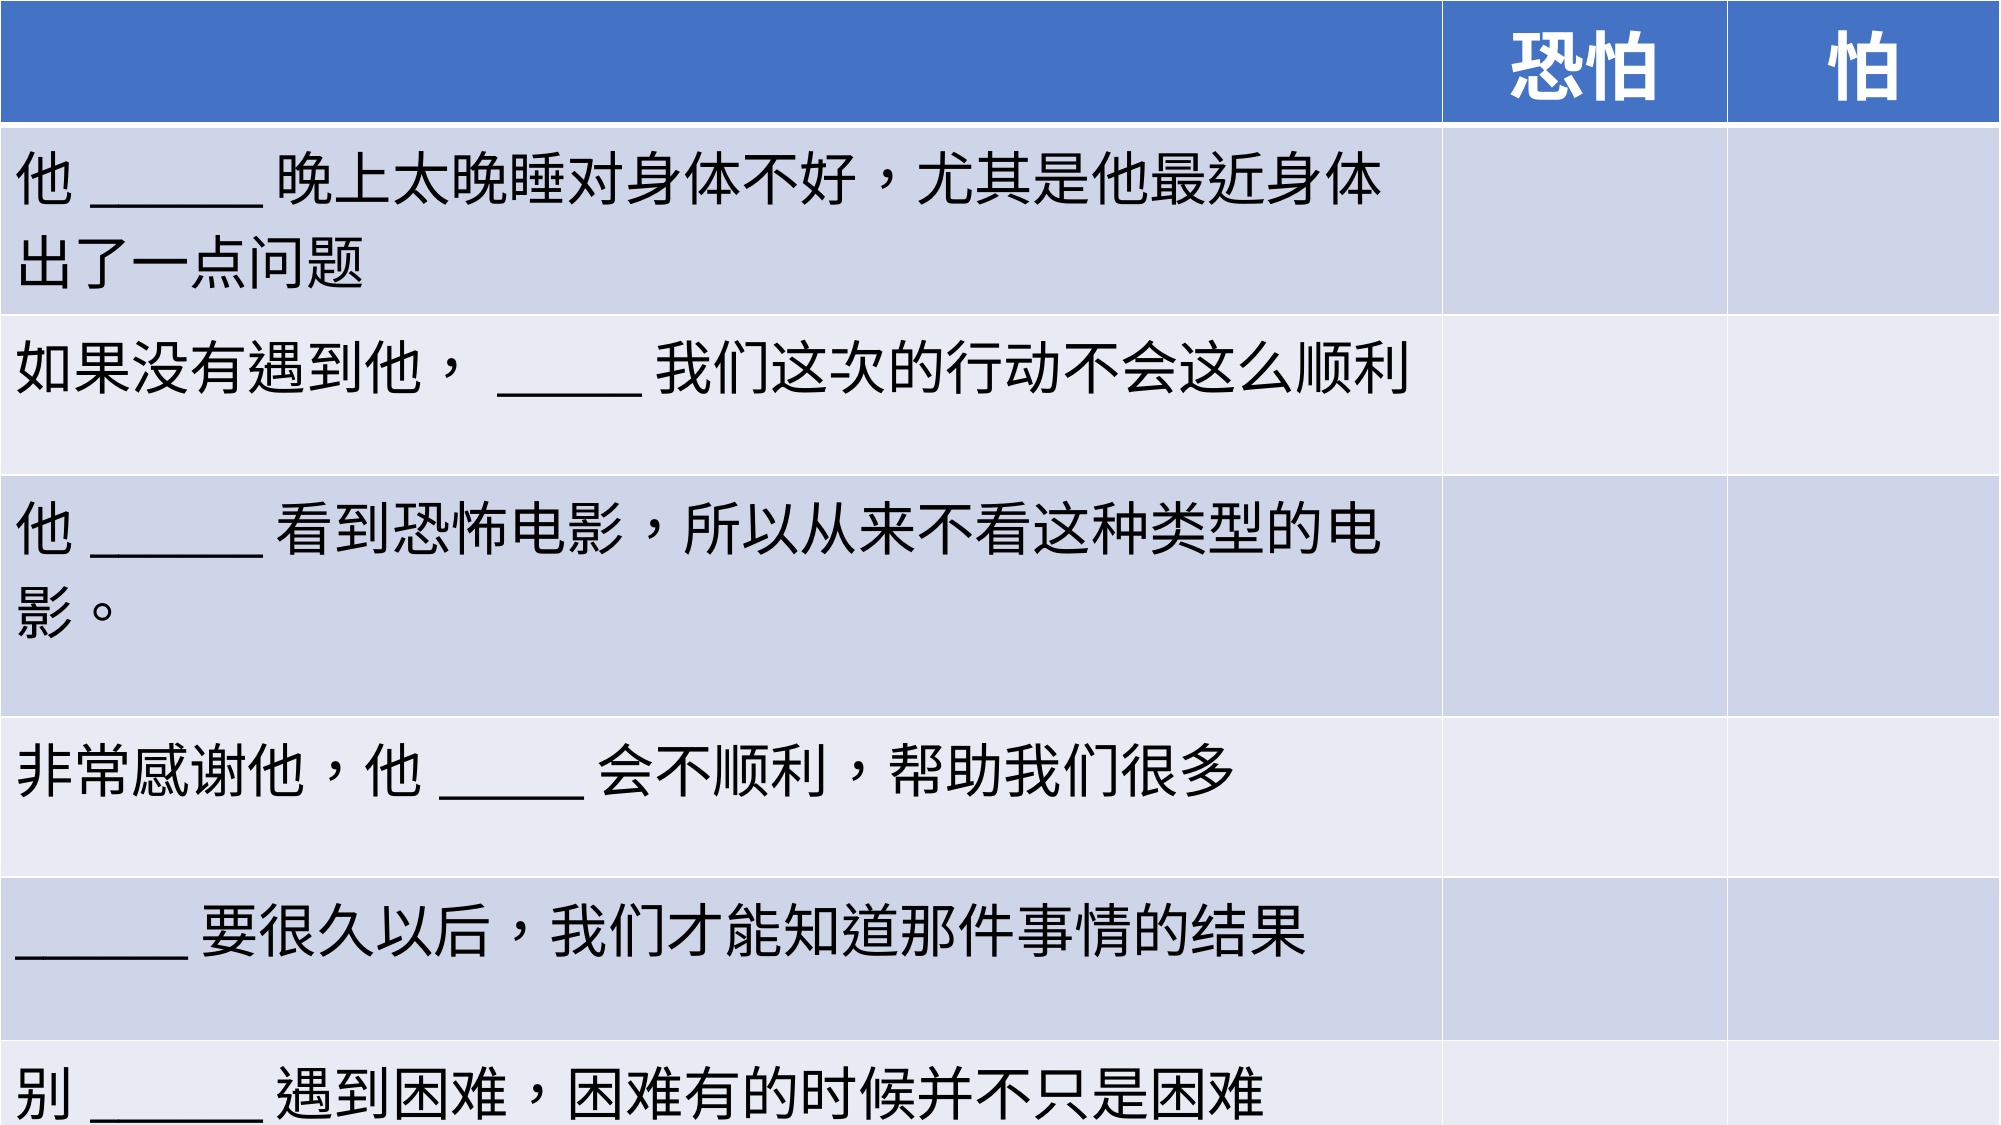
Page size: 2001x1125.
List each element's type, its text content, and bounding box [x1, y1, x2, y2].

table_cell 他______看到恐怖电影，所以从来不看这种类型的电影。 [1, 476, 1442, 716]
table_header 怕 [1728, 1, 1999, 122]
table_cell [1728, 476, 1999, 716]
table_cell 如果没有遇到他，_____我们这次的行动不会这么顺利 [1, 316, 1442, 474]
table_cell 非常感谢他，他_____会不顺利，帮助我们很多 [1, 718, 1442, 876]
table_cell [1443, 718, 1727, 876]
table_cell [1728, 316, 1999, 474]
table_header 恐怕 [1443, 1, 1727, 122]
table_cell [1728, 718, 1999, 876]
table_cell [1728, 128, 1999, 314]
table_cell [1443, 878, 1727, 1040]
table_cell 别______遇到困难，困难有的时候并不只是困难 [1, 1041, 1442, 1125]
table_cell ______要很久以后，我们才能知道那件事情的结果 [1, 878, 1442, 1040]
table_cell [1443, 316, 1727, 474]
table_cell 他______晚上太晚睡对身体不好，尤其是他最近身体出了一点问题 [1, 128, 1442, 314]
table_cell [1443, 128, 1727, 314]
table_cell [1728, 1041, 1999, 1125]
table_cell [1443, 476, 1727, 716]
table_cell [1728, 878, 1999, 1040]
table_cell [1443, 1041, 1727, 1125]
table_header [1, 1, 1442, 122]
